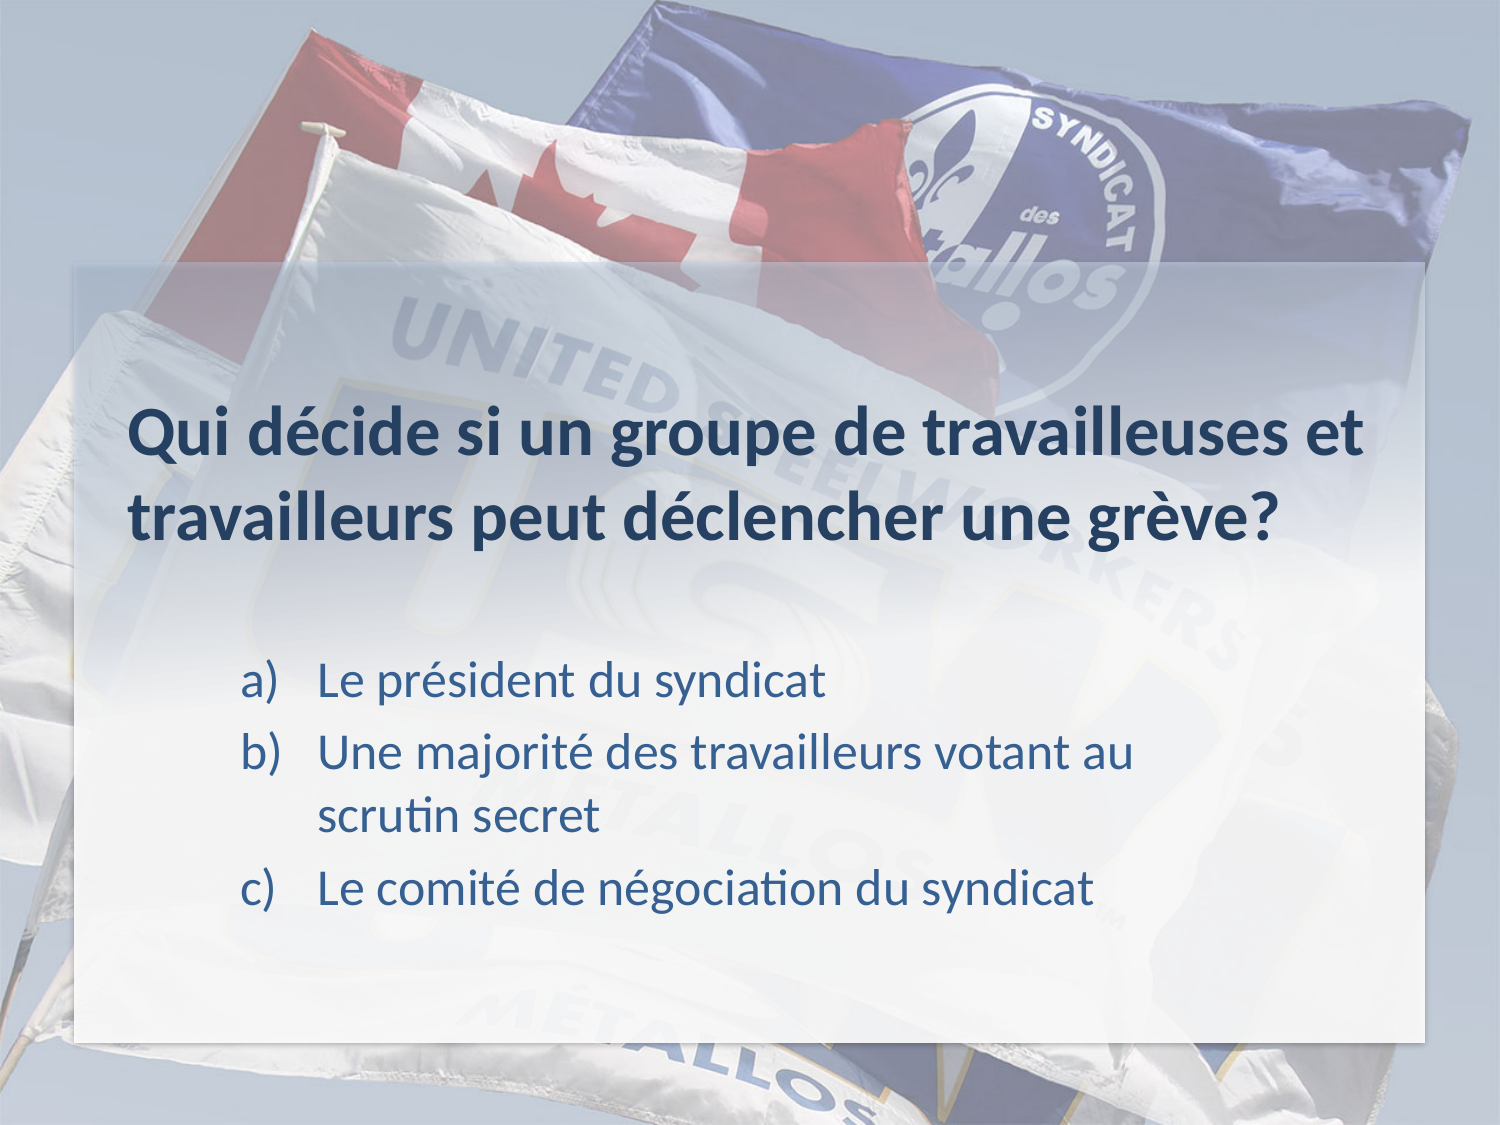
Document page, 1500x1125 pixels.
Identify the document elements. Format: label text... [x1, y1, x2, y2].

title Qui décide si un groupe de travailleuses et travailleurs peut déclencher une grève? [112, 349, 1388, 591]
picture [0, 0, 1500, 1125]
subtitle Le président du syndicat Une majorité des travailleurs votant au scrutin secret Le comité de négociation du syndicat [225, 637, 1275, 925]
